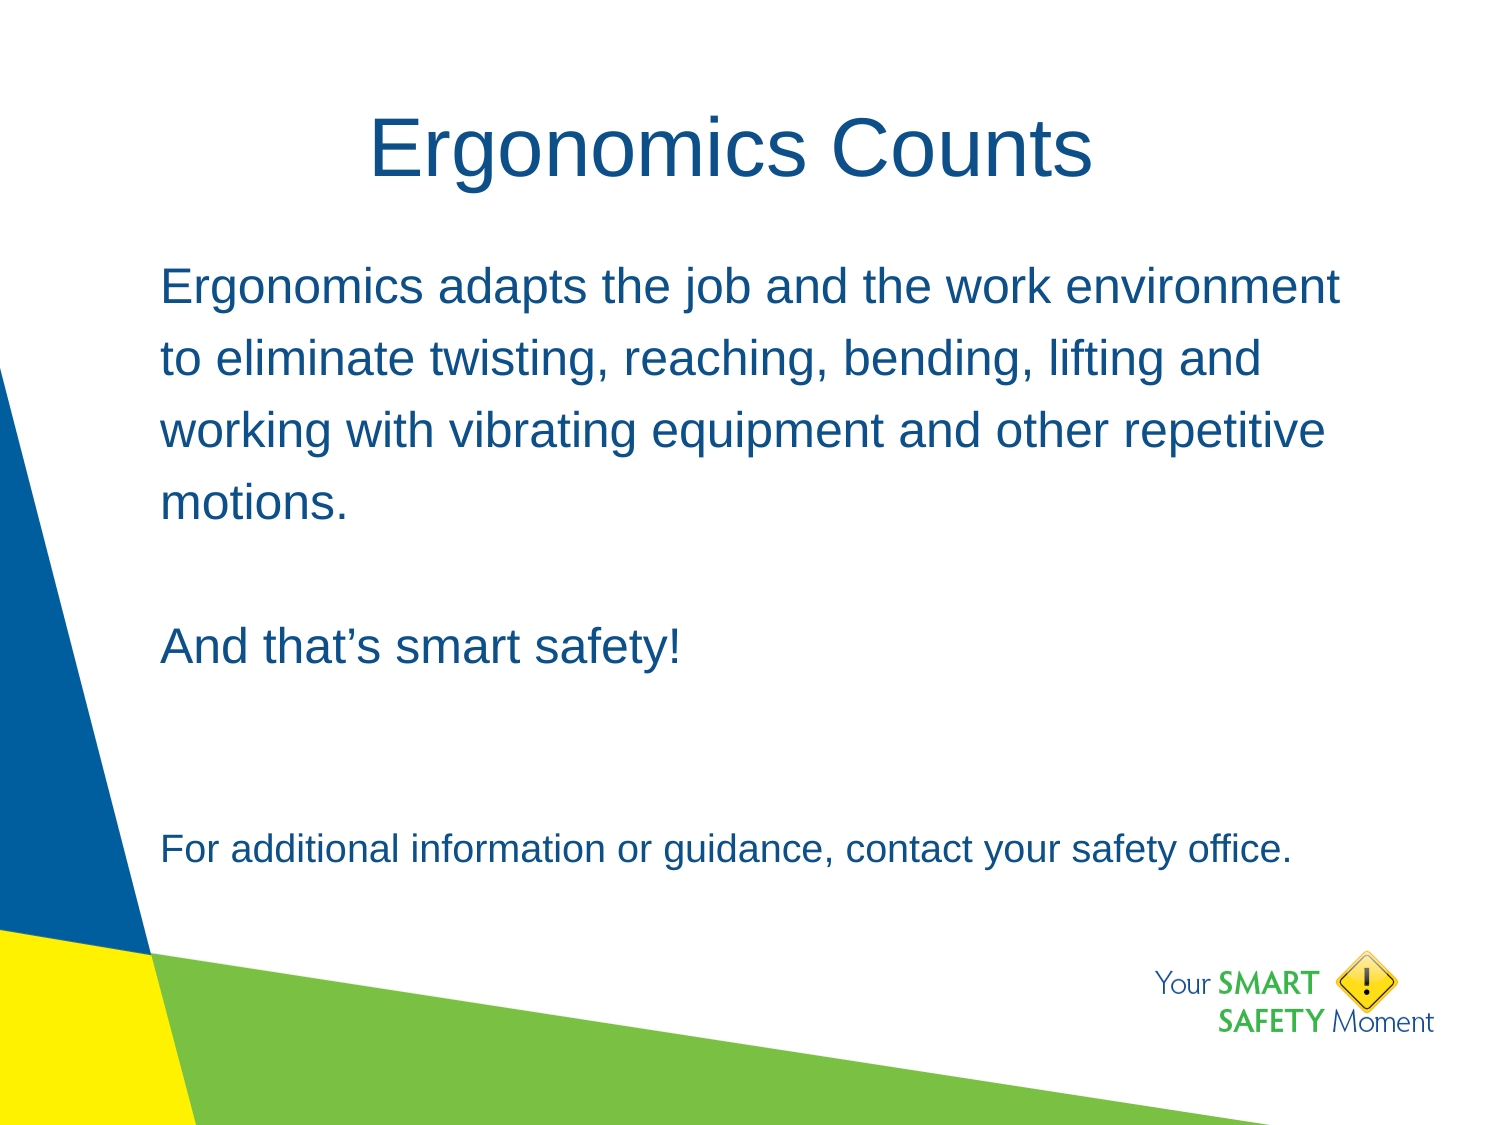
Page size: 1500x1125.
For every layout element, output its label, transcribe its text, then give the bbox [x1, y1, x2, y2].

title Ergonomics Counts [18, 85, 1445, 201]
picture [0, 0, 1500, 1125]
list Ergonomics adapts the job and the work environment to eliminate twisting, reaching, bending, lifting and working with vibrating equipment and other repetitive motions. And that’s smart safety! For additional information or guidance, contact your safety office. [145, 173, 1363, 902]
